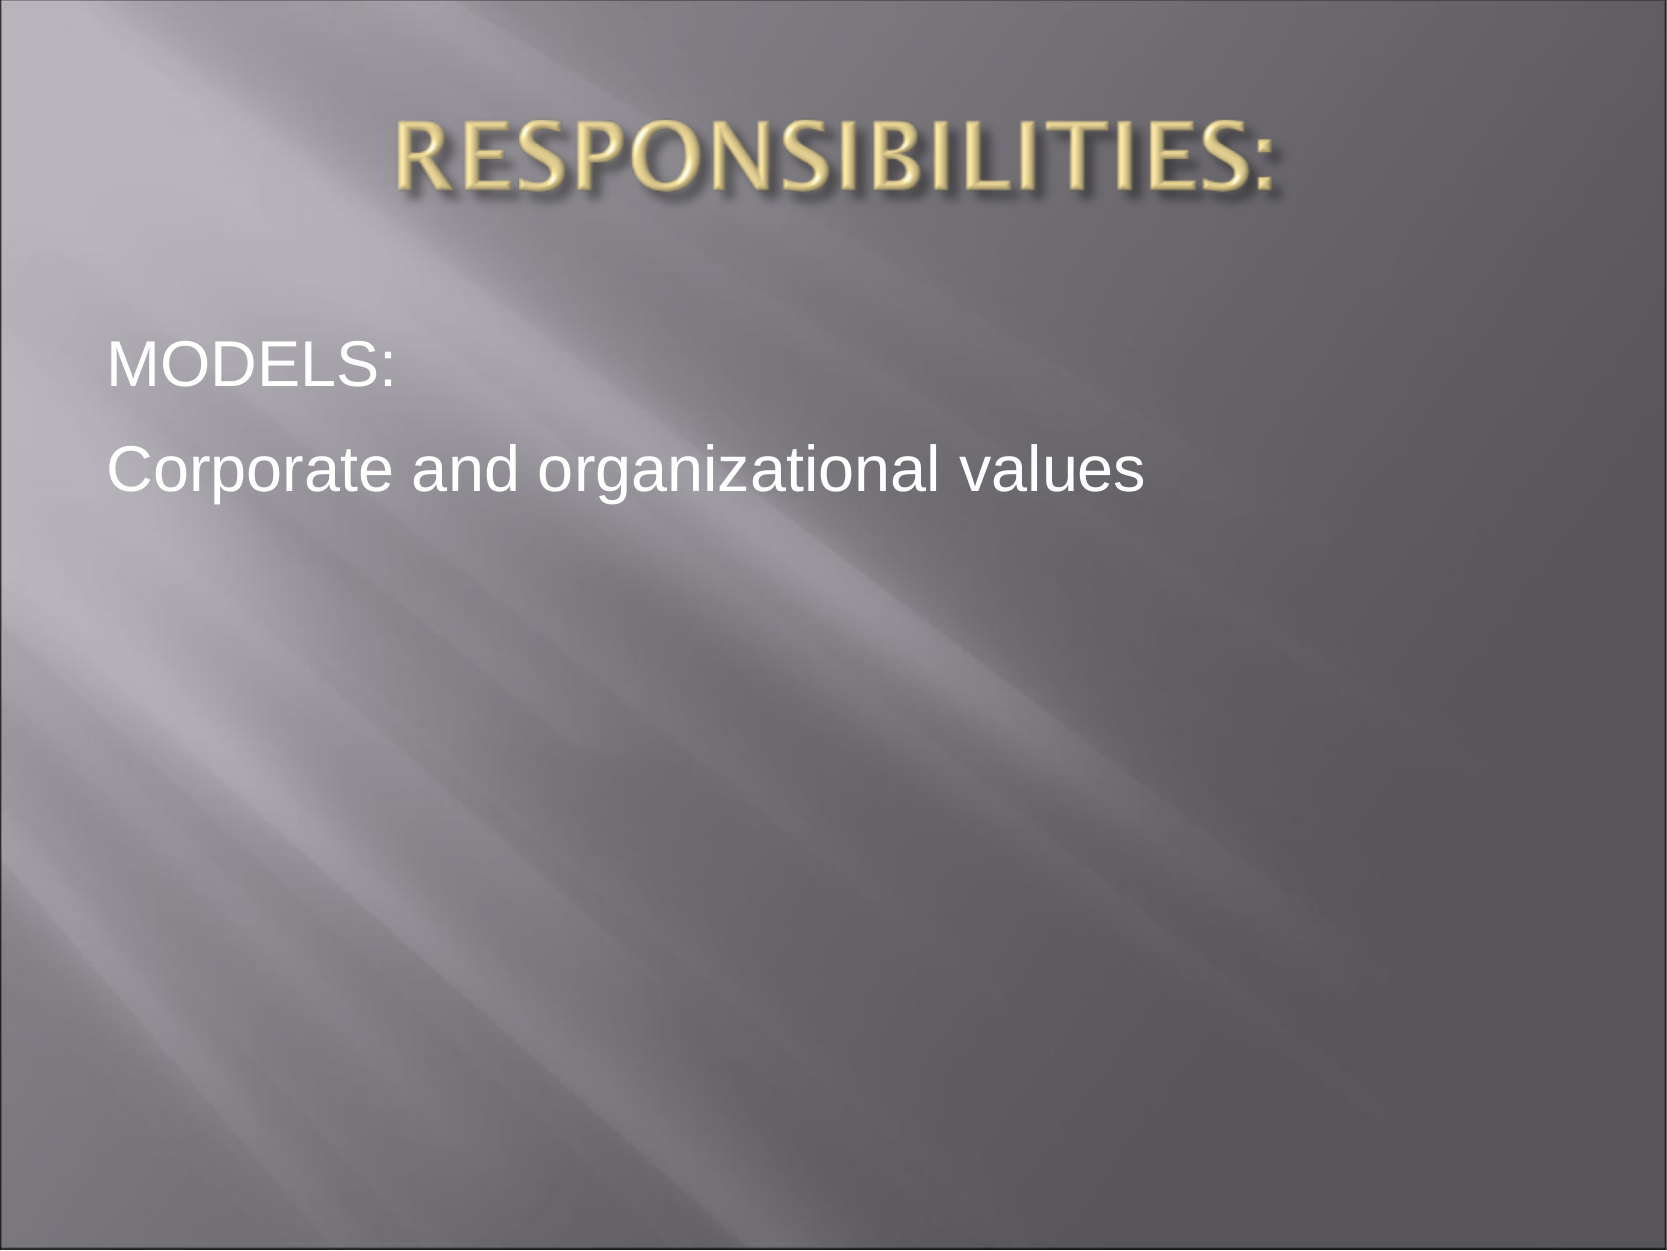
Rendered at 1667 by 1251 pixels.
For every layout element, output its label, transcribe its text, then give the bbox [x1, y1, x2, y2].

text_box MODELS: Corporate and organizational values [100, 300, 1579, 1154]
picture [0, 0, 1667, 1250]
text_box [81, 48, 1586, 261]
